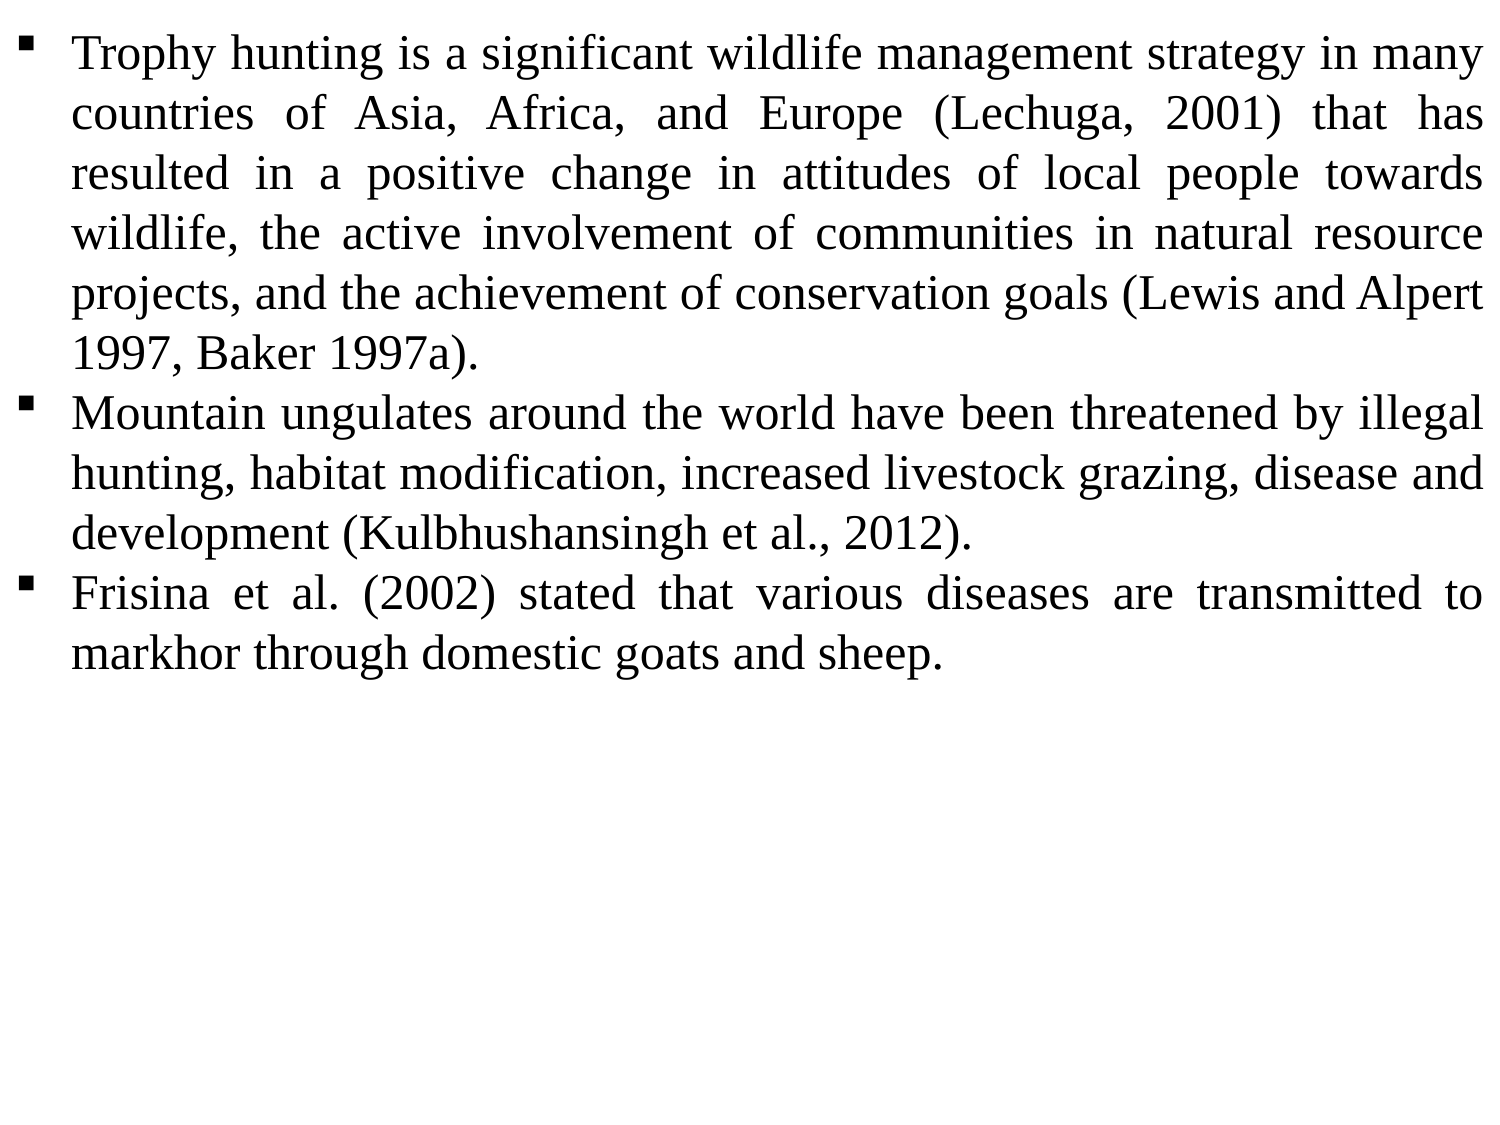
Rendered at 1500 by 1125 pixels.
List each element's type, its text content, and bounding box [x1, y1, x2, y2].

text_box Trophy hunting is a significant wildlife management strategy in many countries of Asia, Africa, and Europe (Lechuga, 2001) that has resulted in a positive change in attitudes of local people towards wildlife, the active involvement of communities in natural resource projects, and the achievement of conservation goals (Lewis and Alpert 1997, Baker 1997a). Mountain ungulates around the world have been threatened by illegal hunting, habitat modification, increased livestock grazing, disease and development (Kulbhushansingh et al., 2012). Frisina et al. (2002) stated that various diseases are transmitted to markhor through domestic goats and sheep. [0, 12, 1500, 808]
